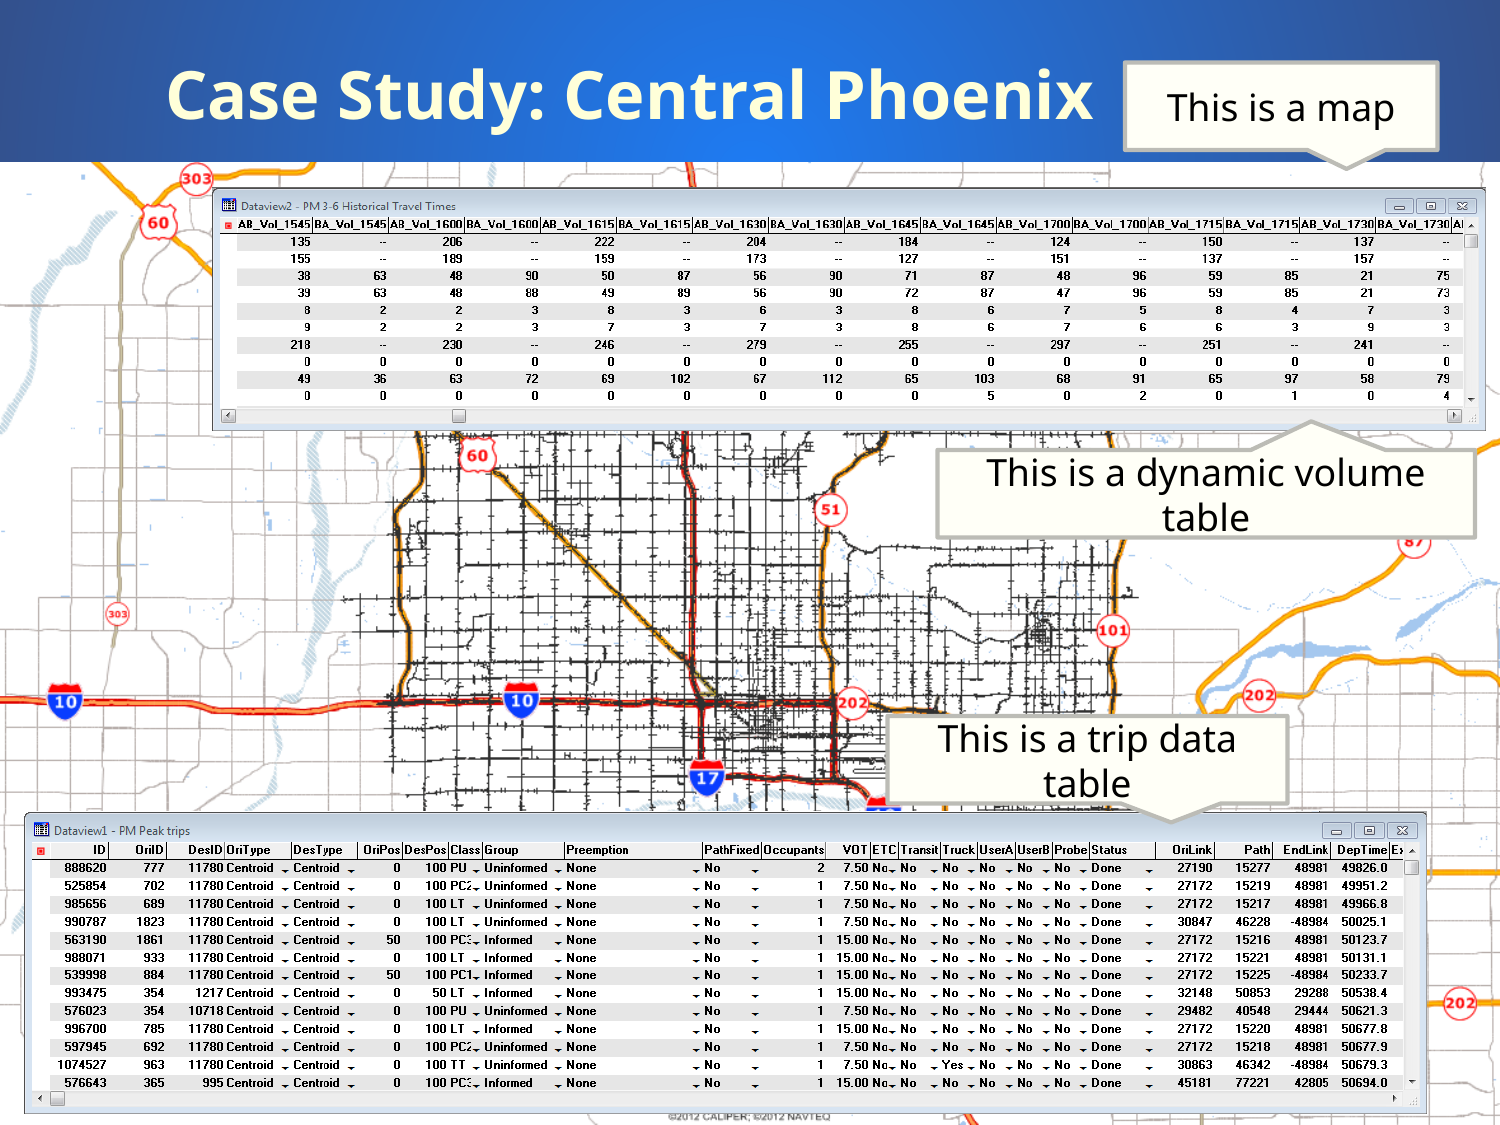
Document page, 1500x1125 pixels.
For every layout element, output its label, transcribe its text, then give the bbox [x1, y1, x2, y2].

picture [0, 0, 1500, 1125]
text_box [212, 187, 1487, 538]
text_box This is a map [1122, 60, 1440, 161]
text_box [24, 715, 1427, 1114]
title Case Study: Central Phoenix [149, 44, 1426, 161]
